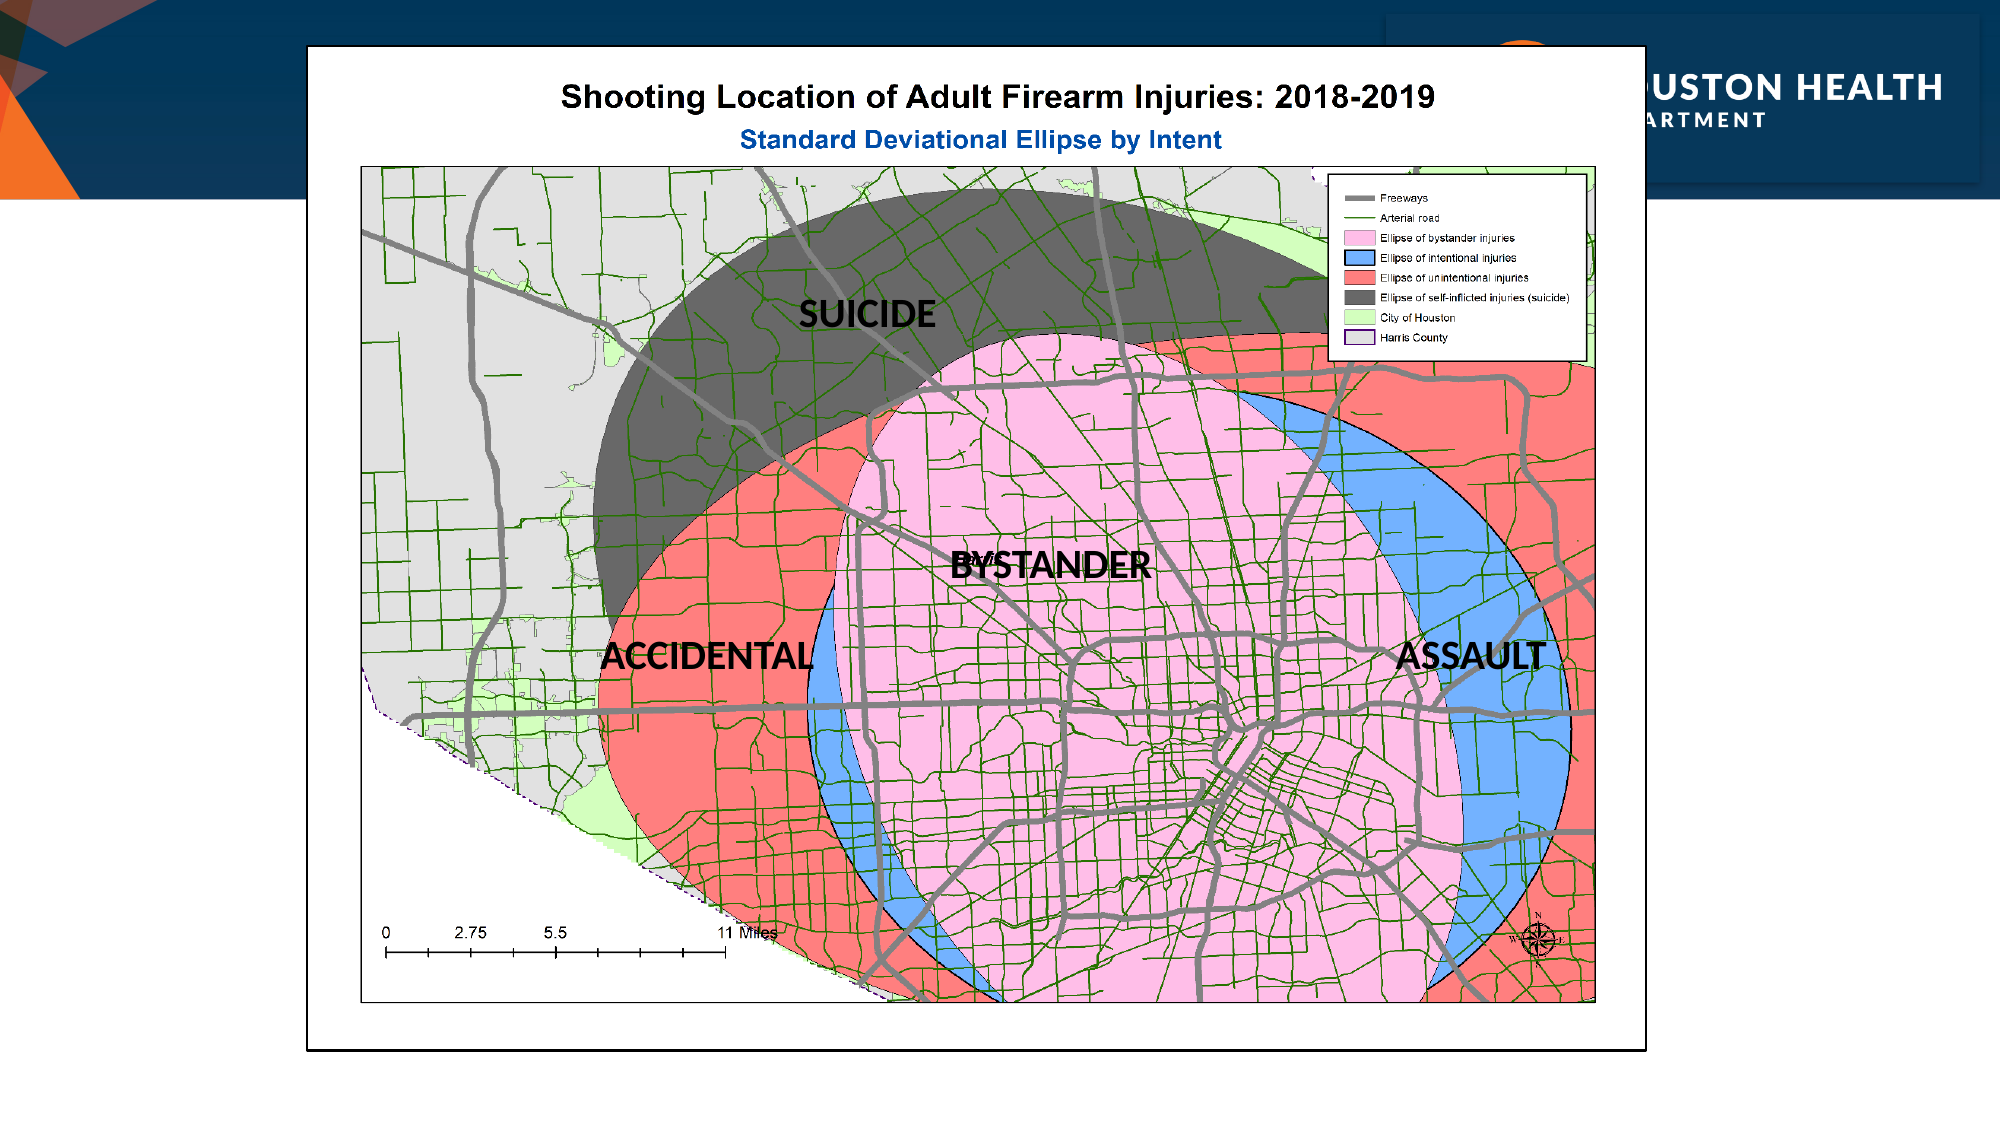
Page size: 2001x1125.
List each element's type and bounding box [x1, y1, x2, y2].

picture [0, 0, 2000, 207]
picture [307, 46, 1645, 1050]
